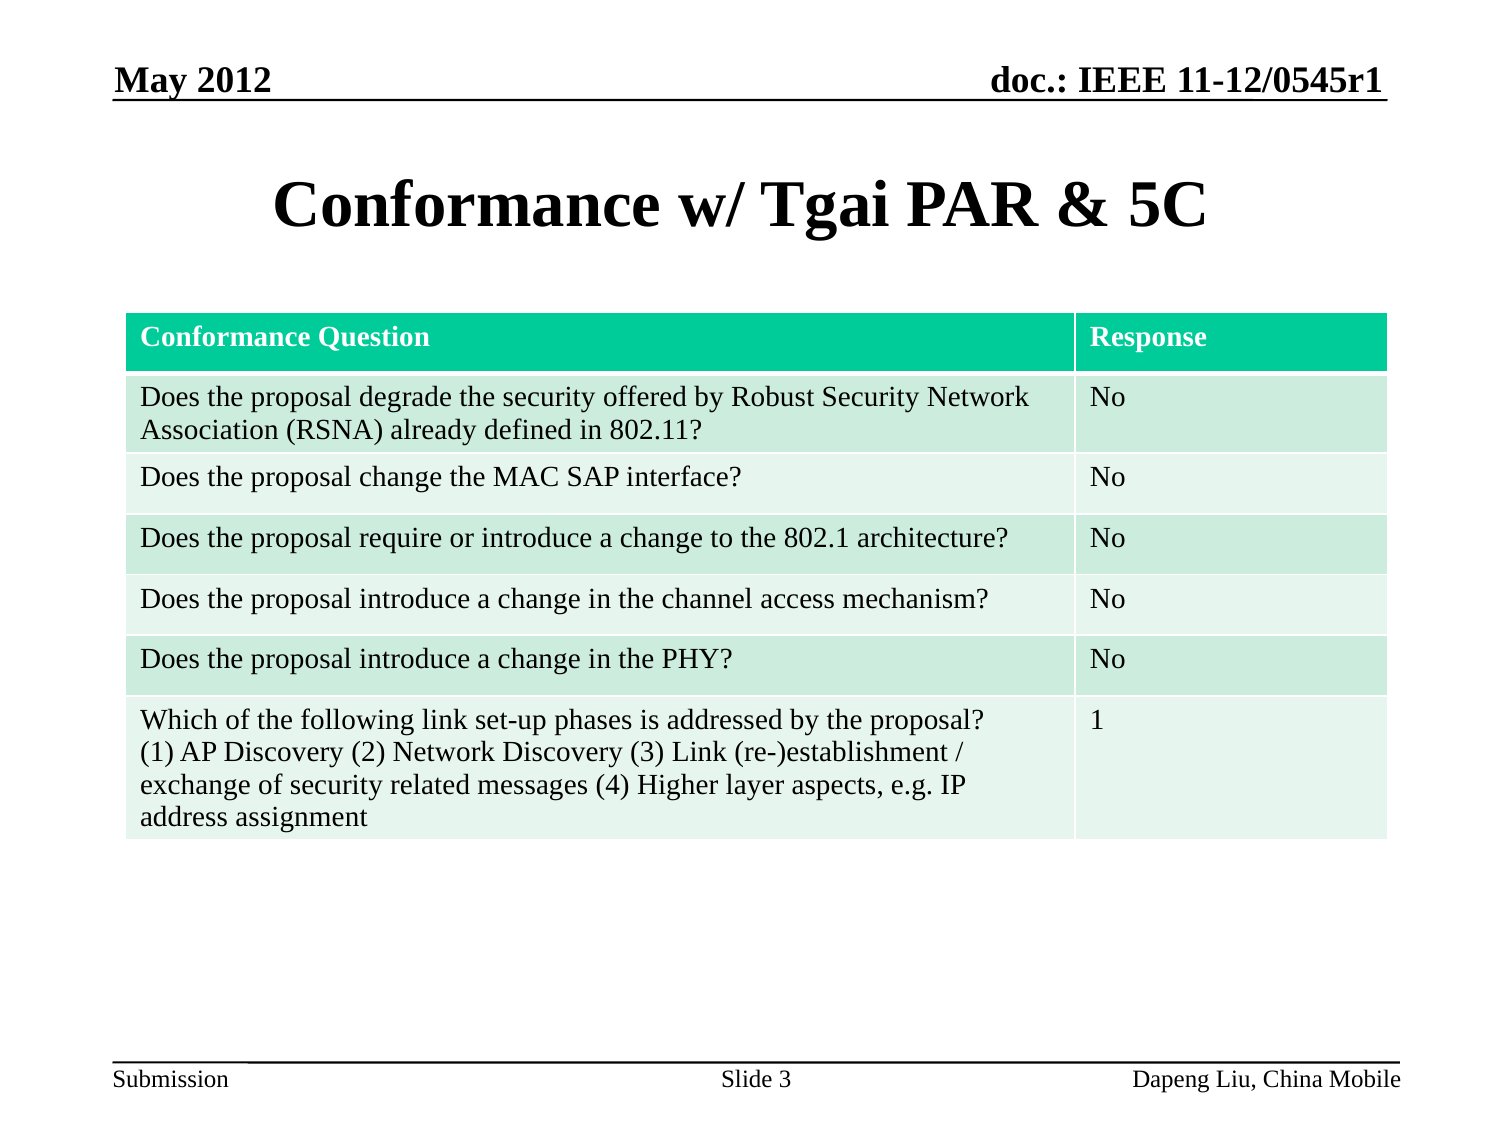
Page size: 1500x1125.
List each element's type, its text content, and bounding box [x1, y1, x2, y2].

slide_number Slide 3 [712, 1061, 800, 1093]
table_cell No [1076, 376, 1387, 452]
table_cell Does the proposal change the MAC SAP interface? [126, 454, 1074, 513]
table_cell No [1076, 515, 1387, 574]
title Conformance w/ Tgai PAR & 5C [112, 112, 1388, 288]
footer Dapeng Liu, China Mobile [1128, 1061, 1402, 1093]
table_cell Which of the following link set-up phases is addressed by the proposal? (1) AP Discovery (2) Network Discovery (3) Link (re-)establishment / exchange of security related messages (4) Higher layer aspects, e.g. IP address assignment [126, 697, 1074, 839]
table_cell No [1076, 636, 1387, 695]
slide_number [114, 54, 274, 101]
table_cell Does the proposal introduce a change in the PHY? [126, 636, 1074, 695]
table_cell 1 [1076, 697, 1387, 839]
table_cell No [1076, 454, 1387, 513]
table_cell Does the proposal require or introduce a change to the 802.1 architecture? [126, 515, 1074, 574]
table_cell Does the proposal degrade the security offered by Robust Security Network Association (RSNA) already defined in 802.11? [126, 376, 1074, 452]
table_cell No [1076, 575, 1387, 634]
table_header Conformance Question [126, 313, 1074, 371]
table_cell Does the proposal introduce a change in the channel access mechanism? [126, 575, 1074, 634]
table_header Response [1076, 313, 1387, 371]
